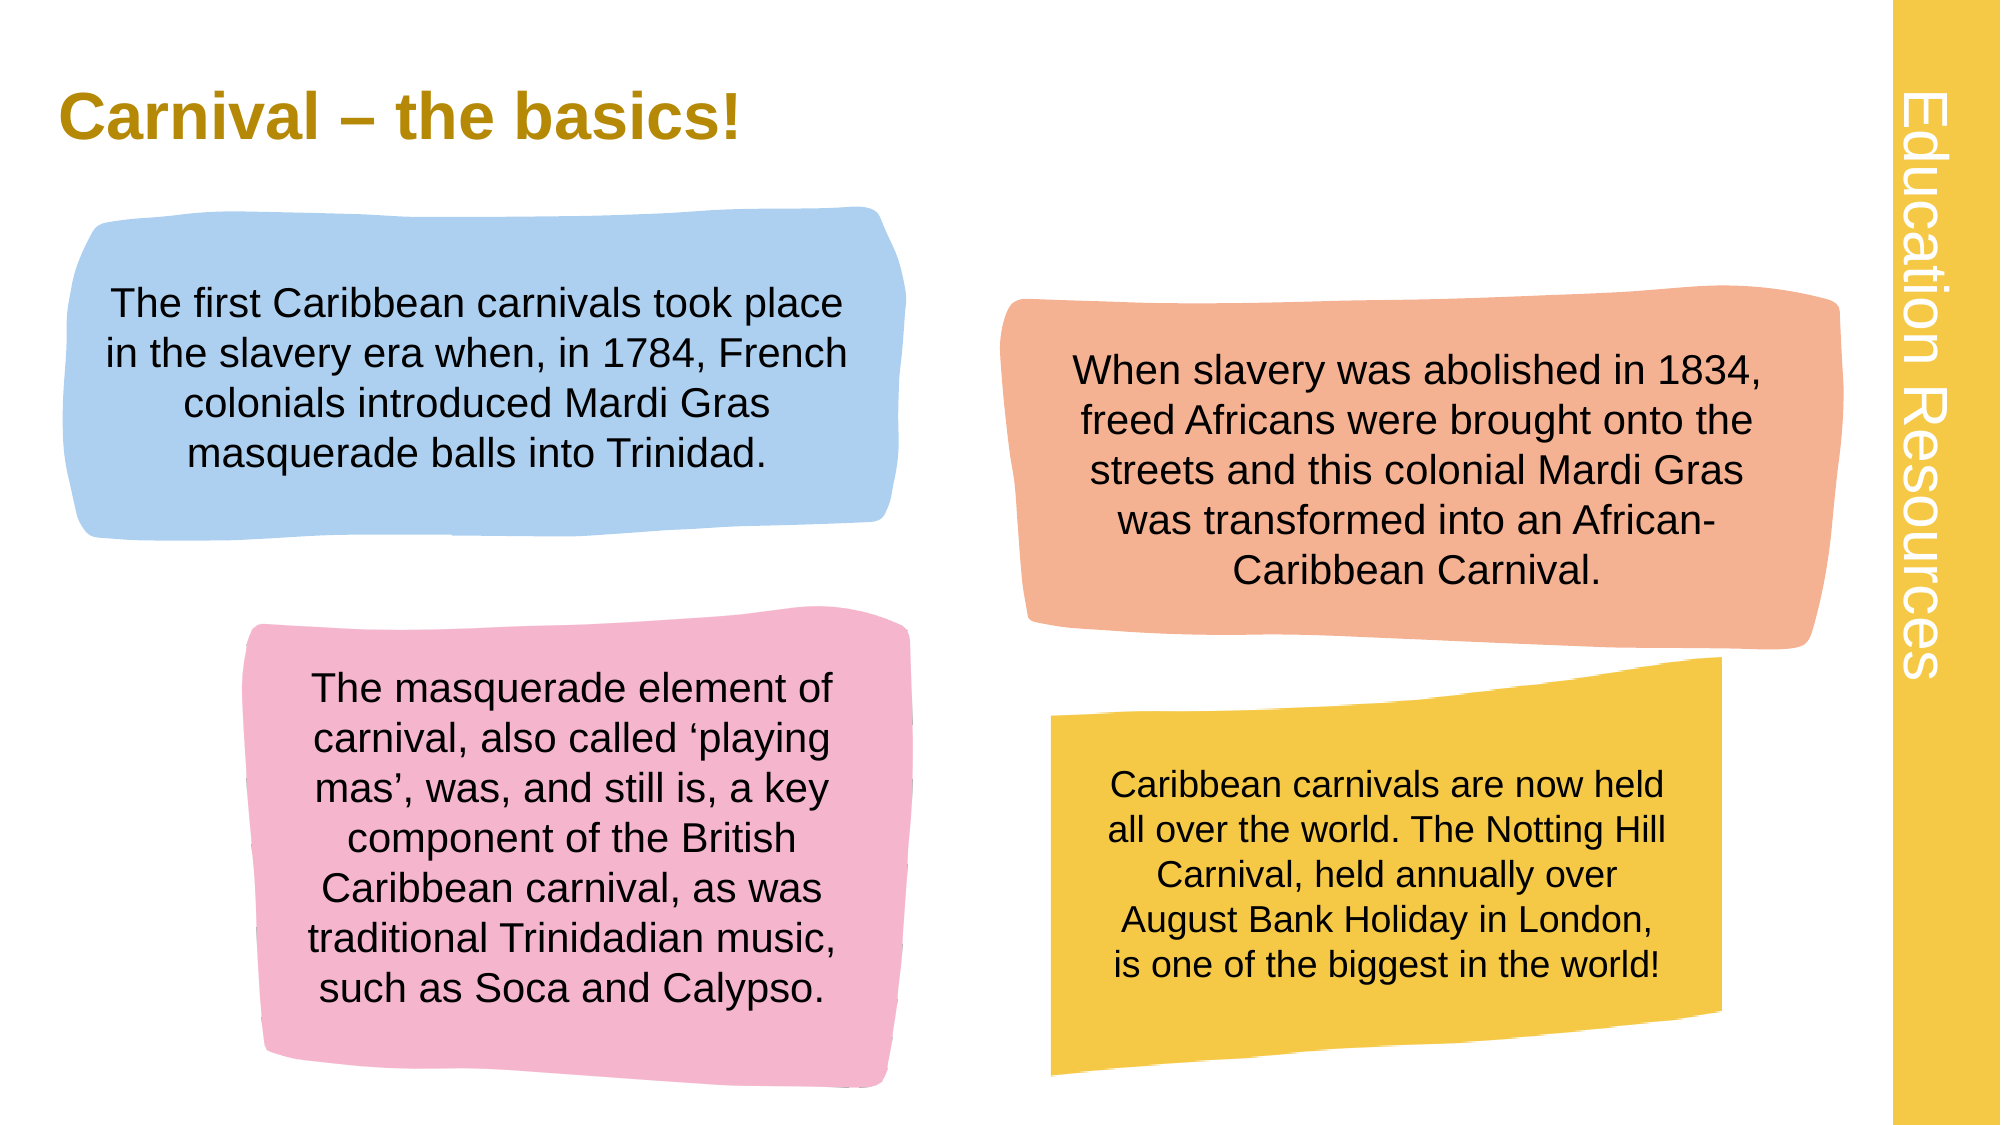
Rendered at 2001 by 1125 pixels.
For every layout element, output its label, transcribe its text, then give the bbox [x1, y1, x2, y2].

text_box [62, 206, 907, 541]
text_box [999, 285, 1844, 650]
title Carnival – the basics! [58, 59, 1863, 177]
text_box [1050, 653, 1722, 1088]
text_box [241, 603, 913, 1088]
